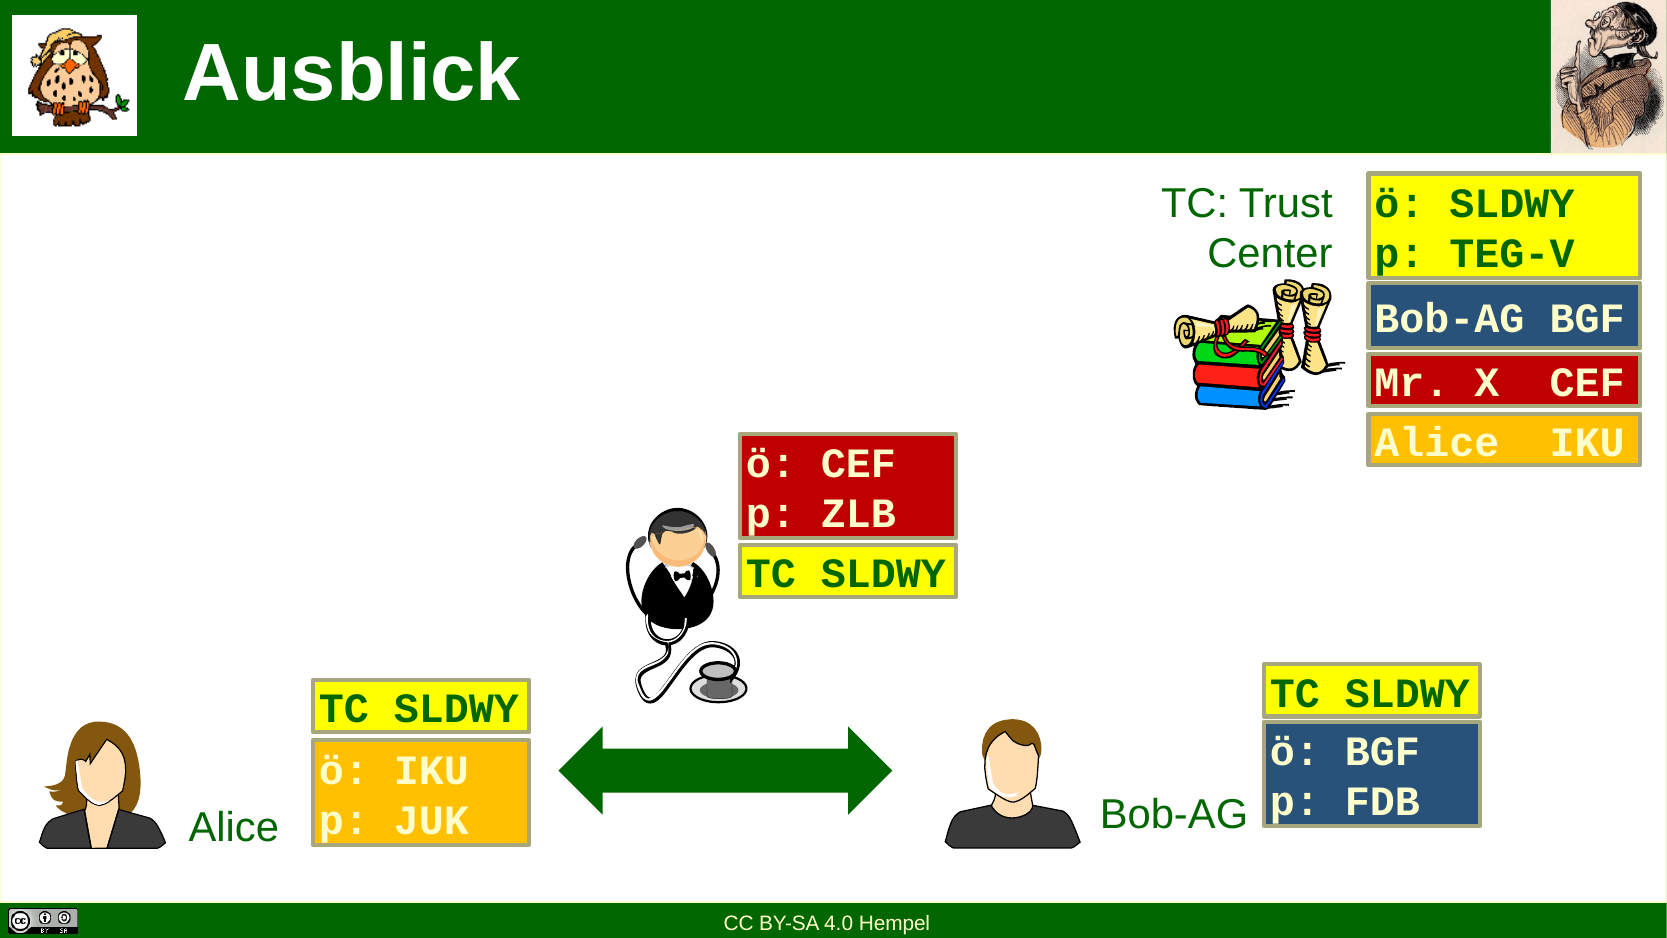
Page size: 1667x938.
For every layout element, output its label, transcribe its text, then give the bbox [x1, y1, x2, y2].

title Ausblick [167, 17, 1516, 125]
text_box Bob-AG BGF [1366, 281, 1642, 350]
text_box TC: Trust Center [1140, 168, 1348, 284]
text_box TC SLDWY [1262, 662, 1482, 719]
text_box Bob-AG [1090, 779, 1264, 844]
picture [940, 708, 1085, 853]
picture [35, 718, 170, 853]
picture [8, 908, 78, 934]
picture [623, 503, 755, 707]
text_box [558, 726, 893, 815]
text_box Alice IKU [1366, 412, 1642, 467]
footer CC BY-SA 4.0 Hempel [465, 901, 1188, 927]
text_box ö: CEF p: ZLB [738, 432, 958, 540]
text_box ö: BGF p: FDB [1262, 720, 1482, 828]
text_box Mr. X CEF [1366, 352, 1642, 408]
text_box Alice [173, 792, 294, 858]
text_box ö: IKU p: JUK [311, 738, 531, 847]
text_box TC SLDWY [761, 543, 958, 599]
picture [1170, 276, 1349, 414]
picture [1550, 0, 1667, 153]
text_box TC SLDWY [311, 678, 531, 734]
text_box ö: SLDWY p: TEG-V [1366, 171, 1642, 280]
picture [12, 15, 137, 136]
